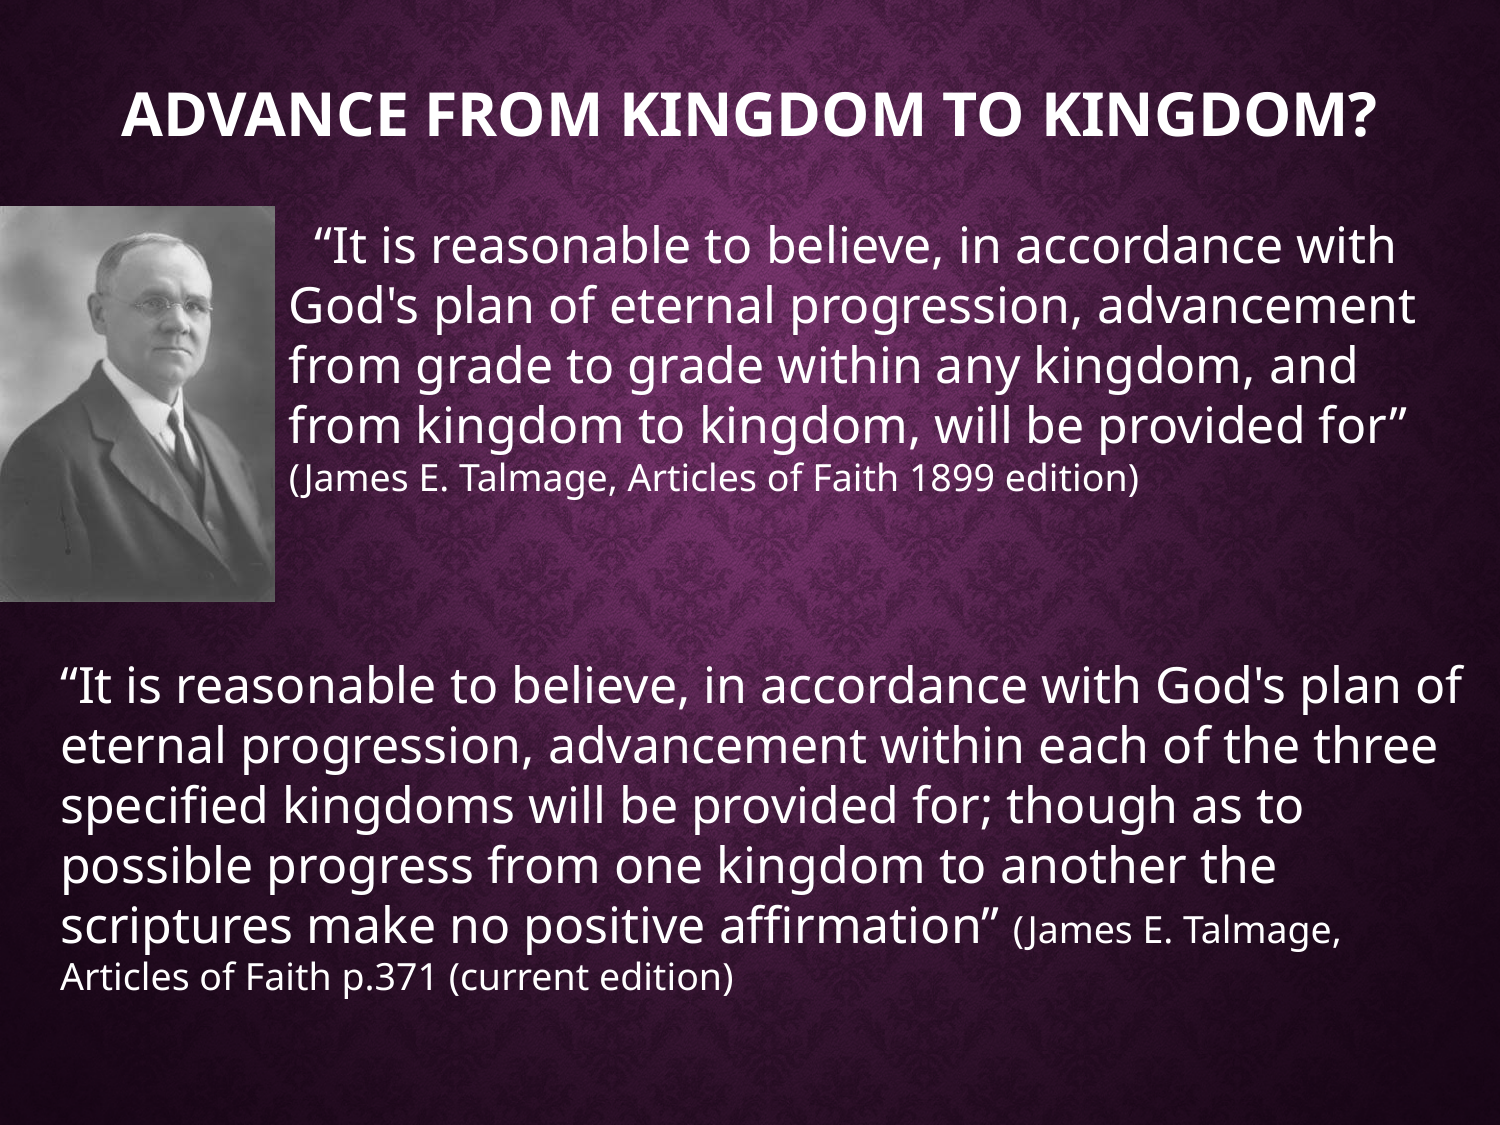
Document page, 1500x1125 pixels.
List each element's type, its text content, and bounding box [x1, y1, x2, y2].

picture [0, 206, 275, 602]
title Advance from Kingdom to Kingdom? [75, 45, 1425, 188]
text_box “It is reasonable to believe, in accordance with God's plan of eternal progression, advancement from grade to grade within any kingdom, and from kingdom to kingdom, will be provided for” (James E. Talmage, Articles of Faith 1899 edition) [274, 206, 1479, 627]
text_box “It is reasonable to believe, in accordance with God's plan of eternal progression, advancement within each of the three specified kingdoms will be provided for; though as to possible progress from one kingdom to another the scriptures make no positive affirmation” (James E. Talmage, Articles of Faith p.371 (current edition) [45, 645, 1489, 1006]
